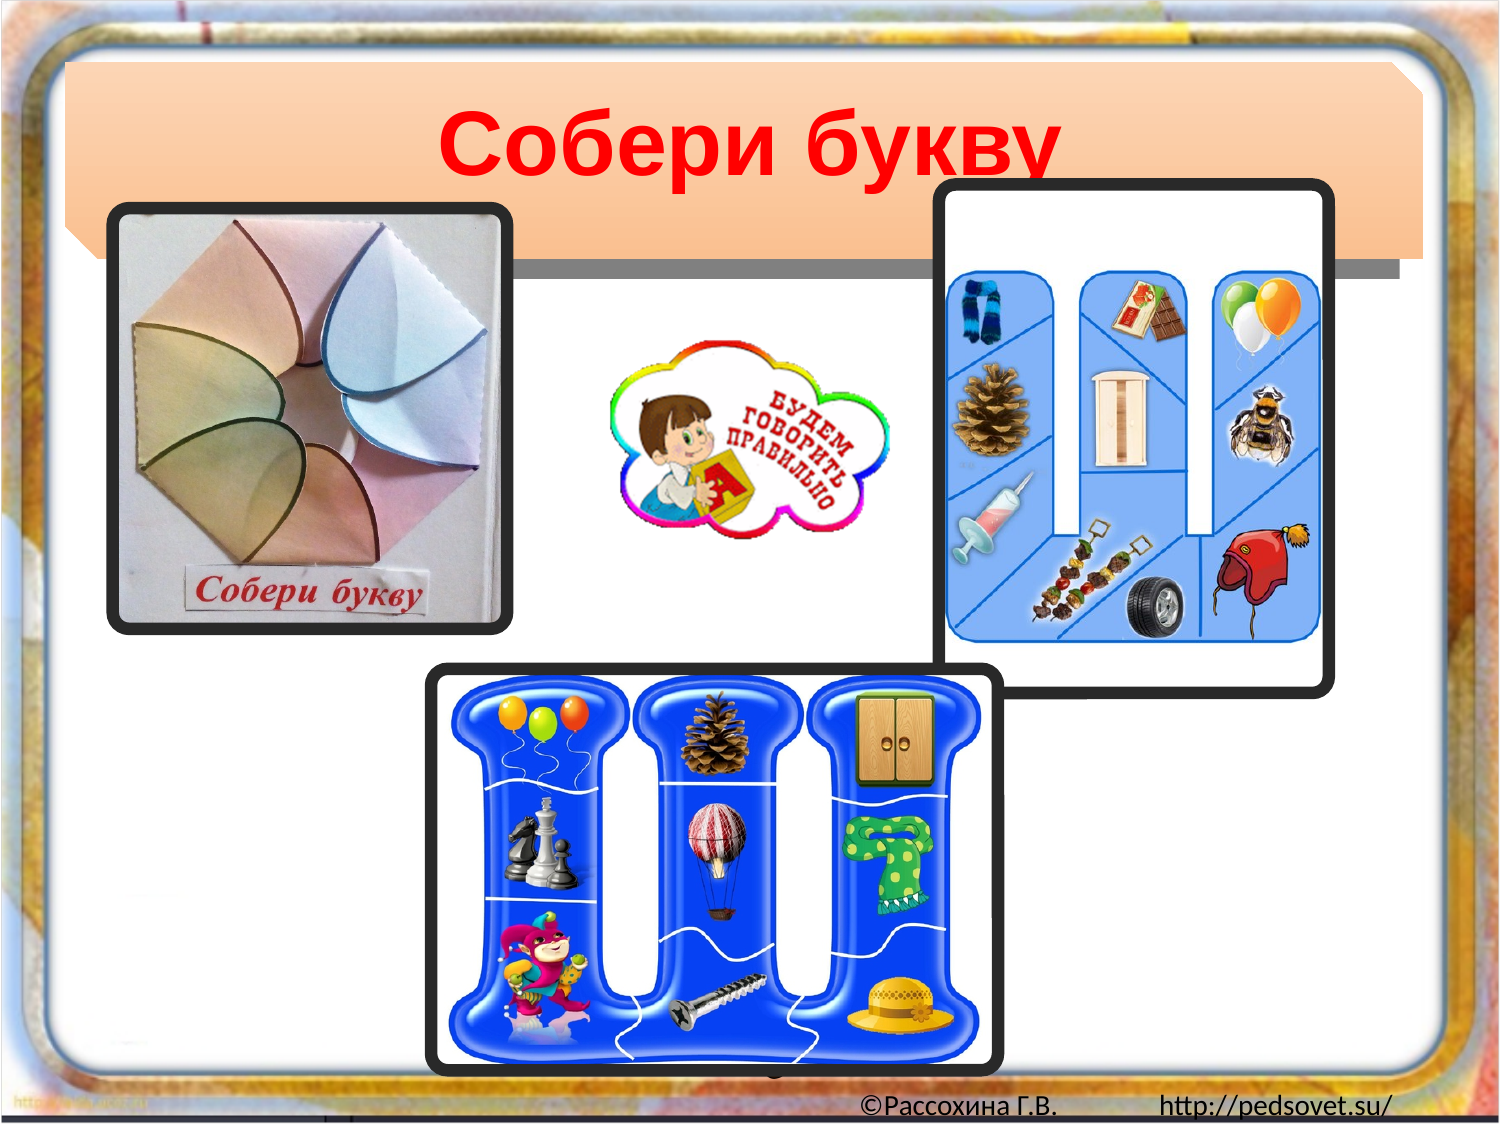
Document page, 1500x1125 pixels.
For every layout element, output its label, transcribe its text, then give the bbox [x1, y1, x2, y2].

title Собери букву [75, 45, 1425, 233]
picture [0, 0, 1500, 1125]
